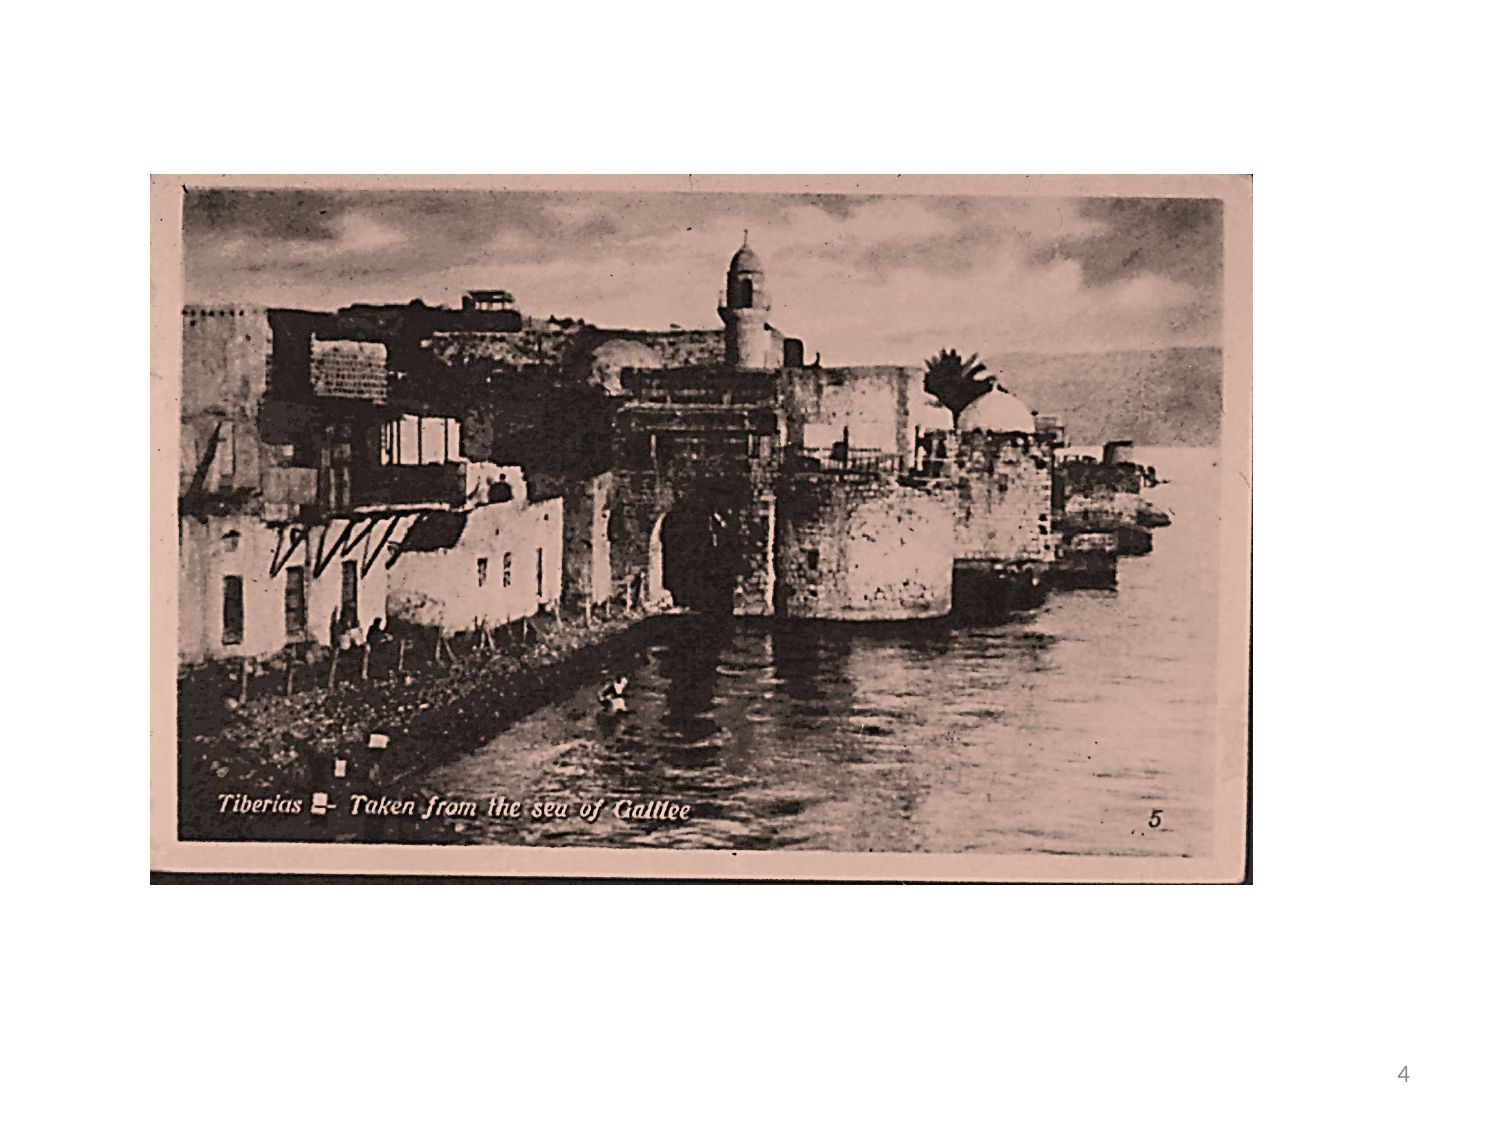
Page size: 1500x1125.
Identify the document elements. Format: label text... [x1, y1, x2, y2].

slide_number 4 [1074, 1042, 1425, 1103]
picture [149, 174, 1253, 886]
